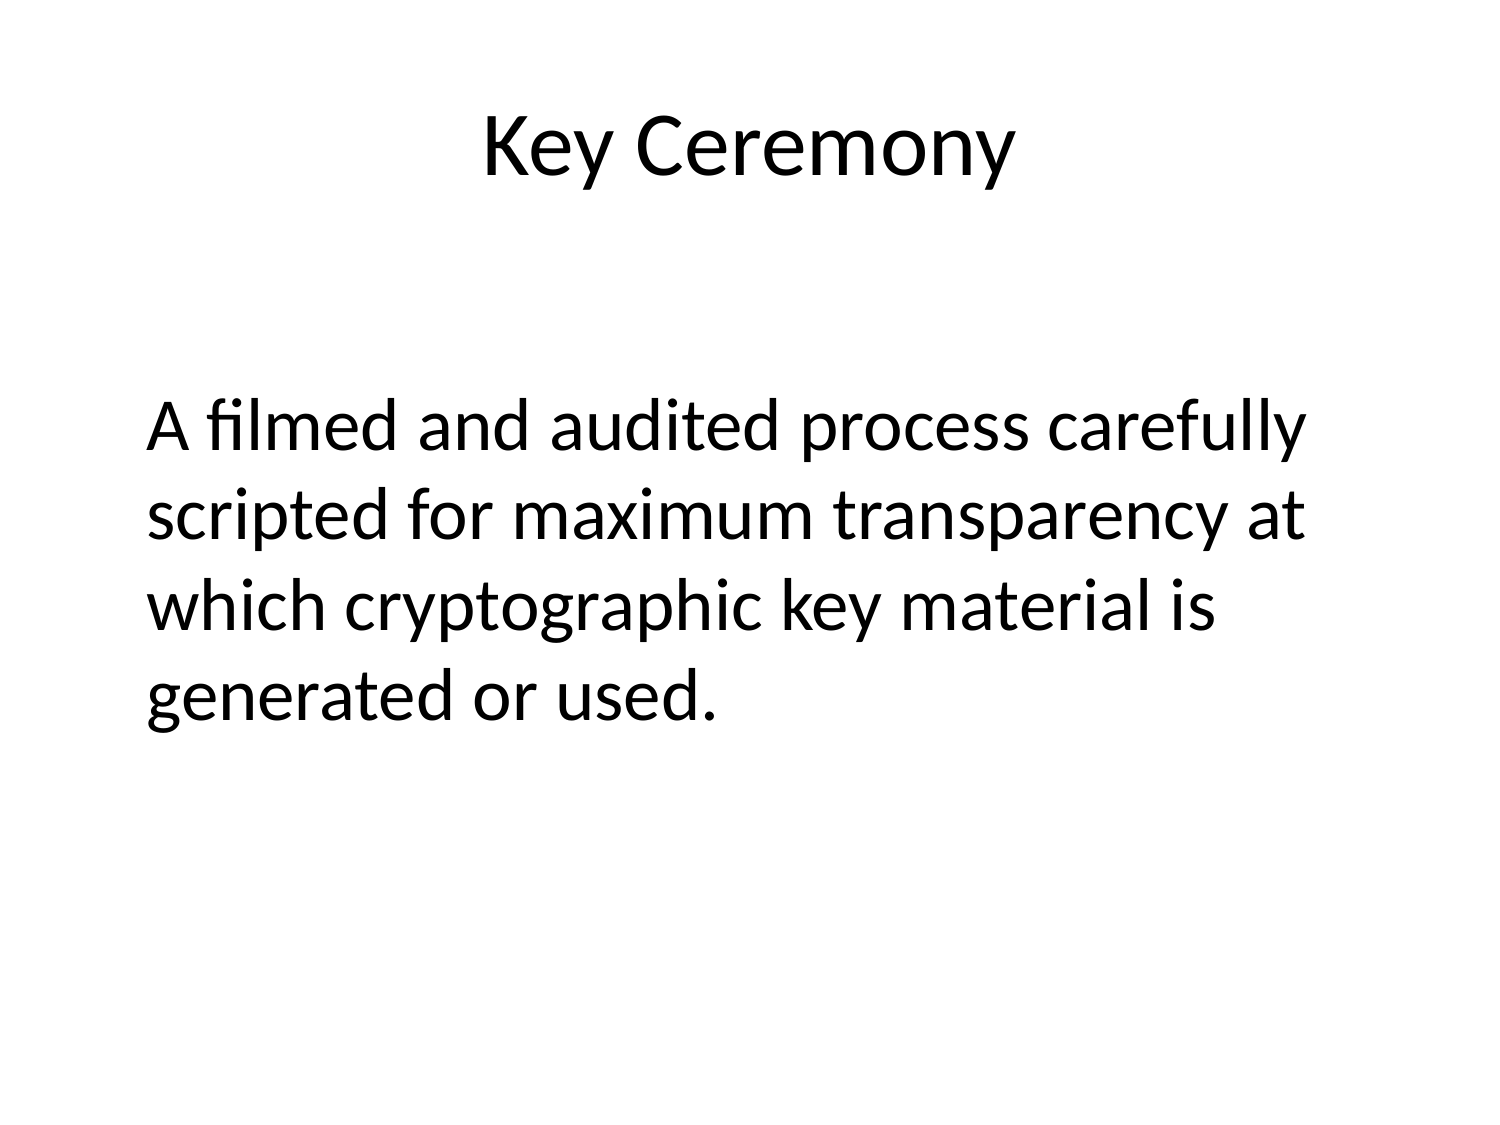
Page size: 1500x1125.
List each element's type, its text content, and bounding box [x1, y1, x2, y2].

title Key Ceremony [74, 44, 1426, 233]
list A filmed and audited process carefully scripted for maximum transparency at which cryptographic key material is generated or used. [74, 262, 1426, 1006]
